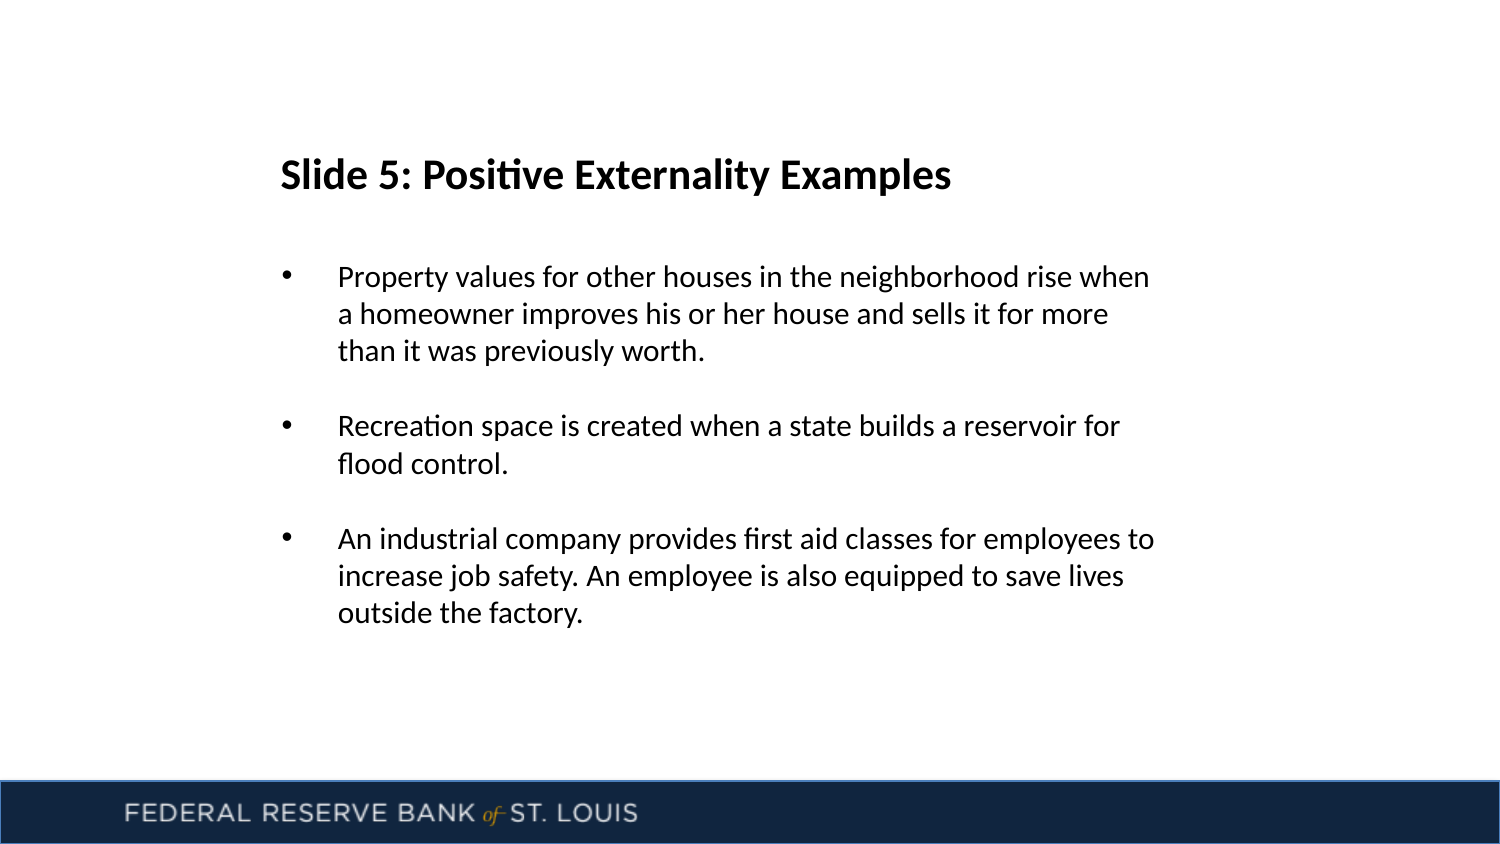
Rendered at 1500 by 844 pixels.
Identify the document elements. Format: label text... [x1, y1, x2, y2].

text_box Property values for other houses in the neighborhood rise when a homeowner improves his or her house and sells it for more than it was previously worth. Recreation space is created when a state builds a reservoir for flood control. An industrial company provides first aid classes for employees to increase job safety. An employee is also equipped to save lives outside the factory. [266, 248, 1179, 638]
text_box Slide 5: Positive Externality Examples [265, 138, 1226, 206]
